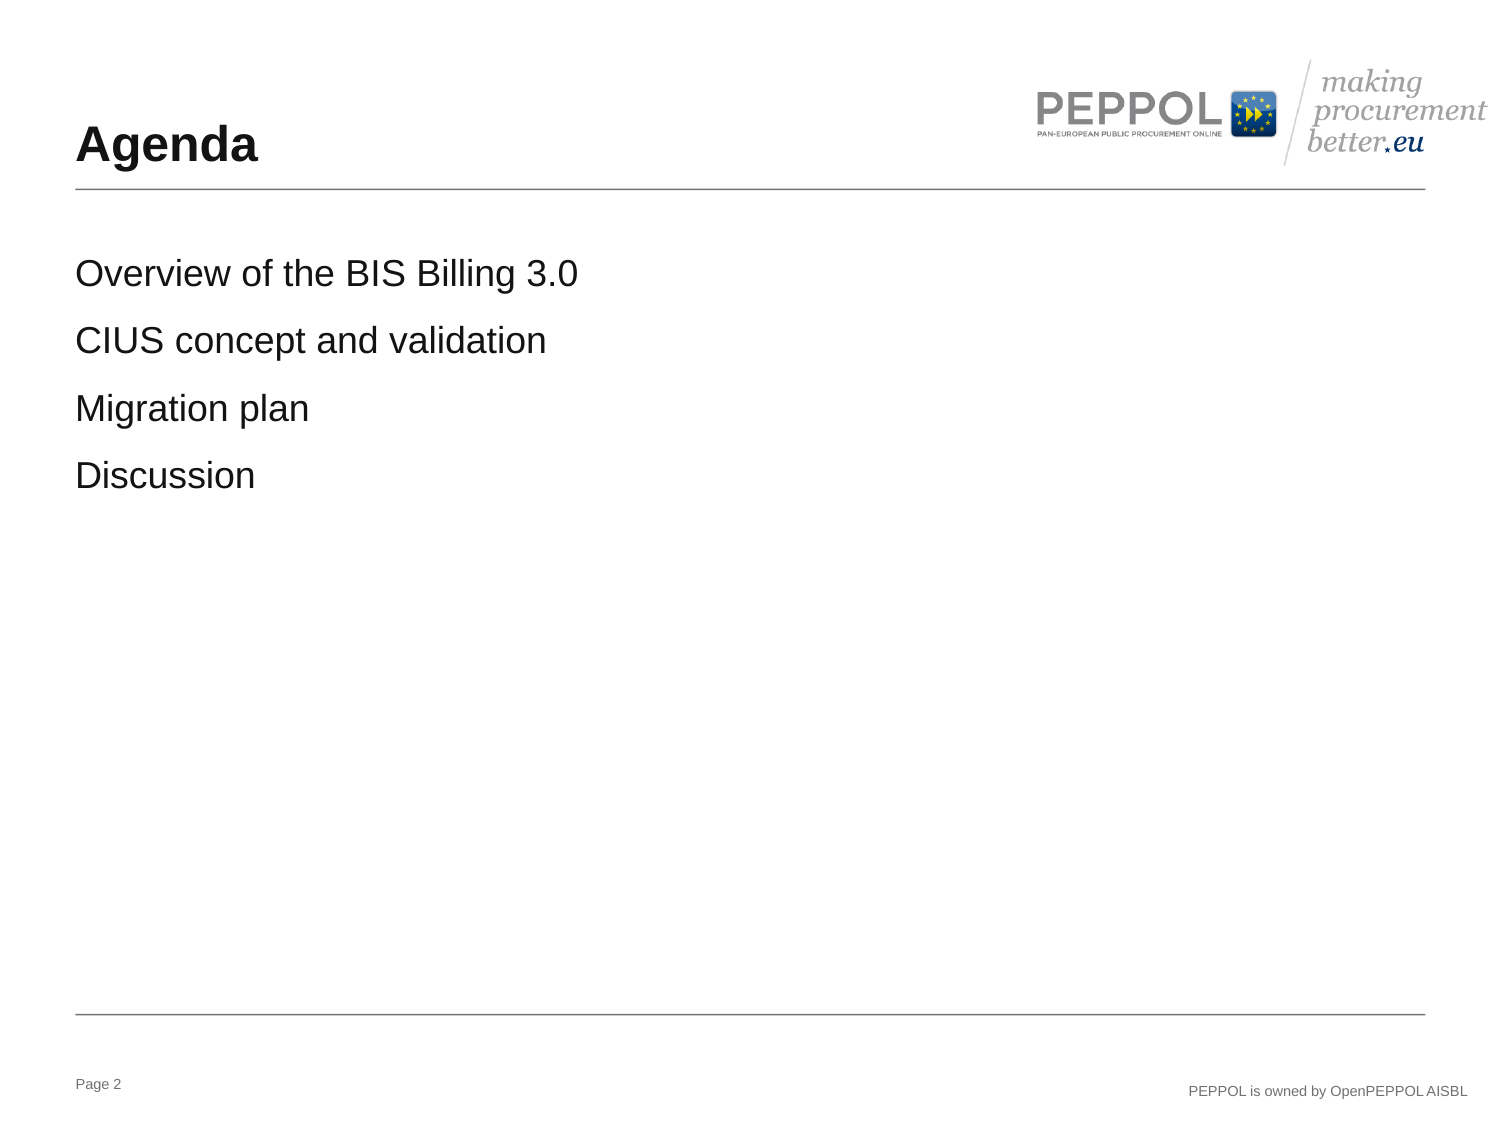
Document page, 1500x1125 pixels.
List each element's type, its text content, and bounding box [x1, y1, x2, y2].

slide_number Page 2 [75, 1075, 132, 1093]
list Overview of the BIS Billing 3.0 CIUS concept and validation Migration plan Discussion [74, 248, 1426, 513]
picture [1014, 44, 1500, 176]
title Agenda [74, 55, 981, 173]
